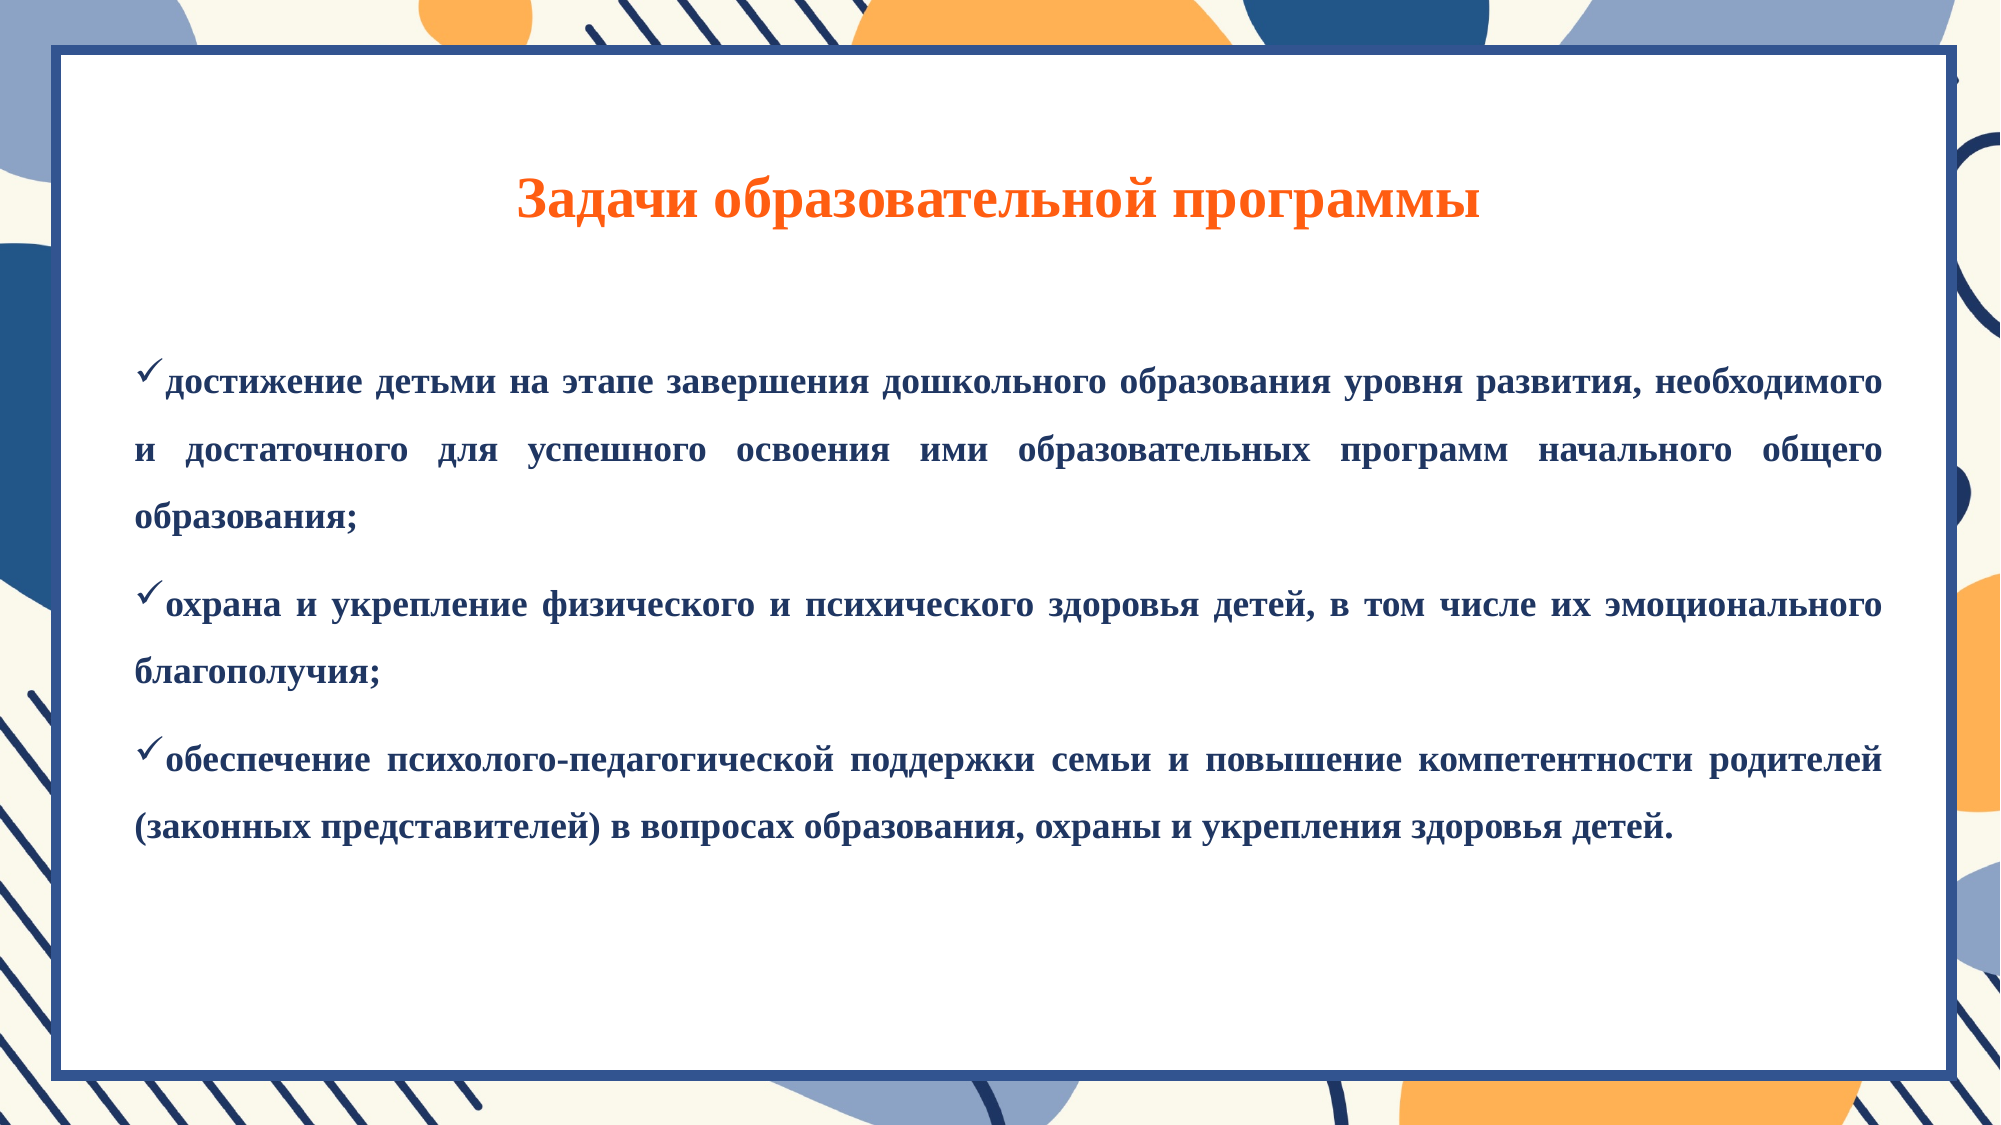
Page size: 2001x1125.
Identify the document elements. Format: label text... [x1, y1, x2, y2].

text_box достижение детьми на этапе завершения дошкольного образования уровня развития, необходимого и достаточного для успешного освоения ими образовательных программ начального общего образования; охрана и укрепление физического и психического здоровья детей, в том числе их эмоционального благополучия; обеспечение психолого-педагогической поддержки семьи и повышение компетентности родителей (законных представителей) в вопросах образования, охраны и укрепления здоровья детей. [119, 326, 1899, 854]
text_box Задачи образовательной программы [76, 156, 1920, 229]
picture [0, 0, 2000, 1125]
